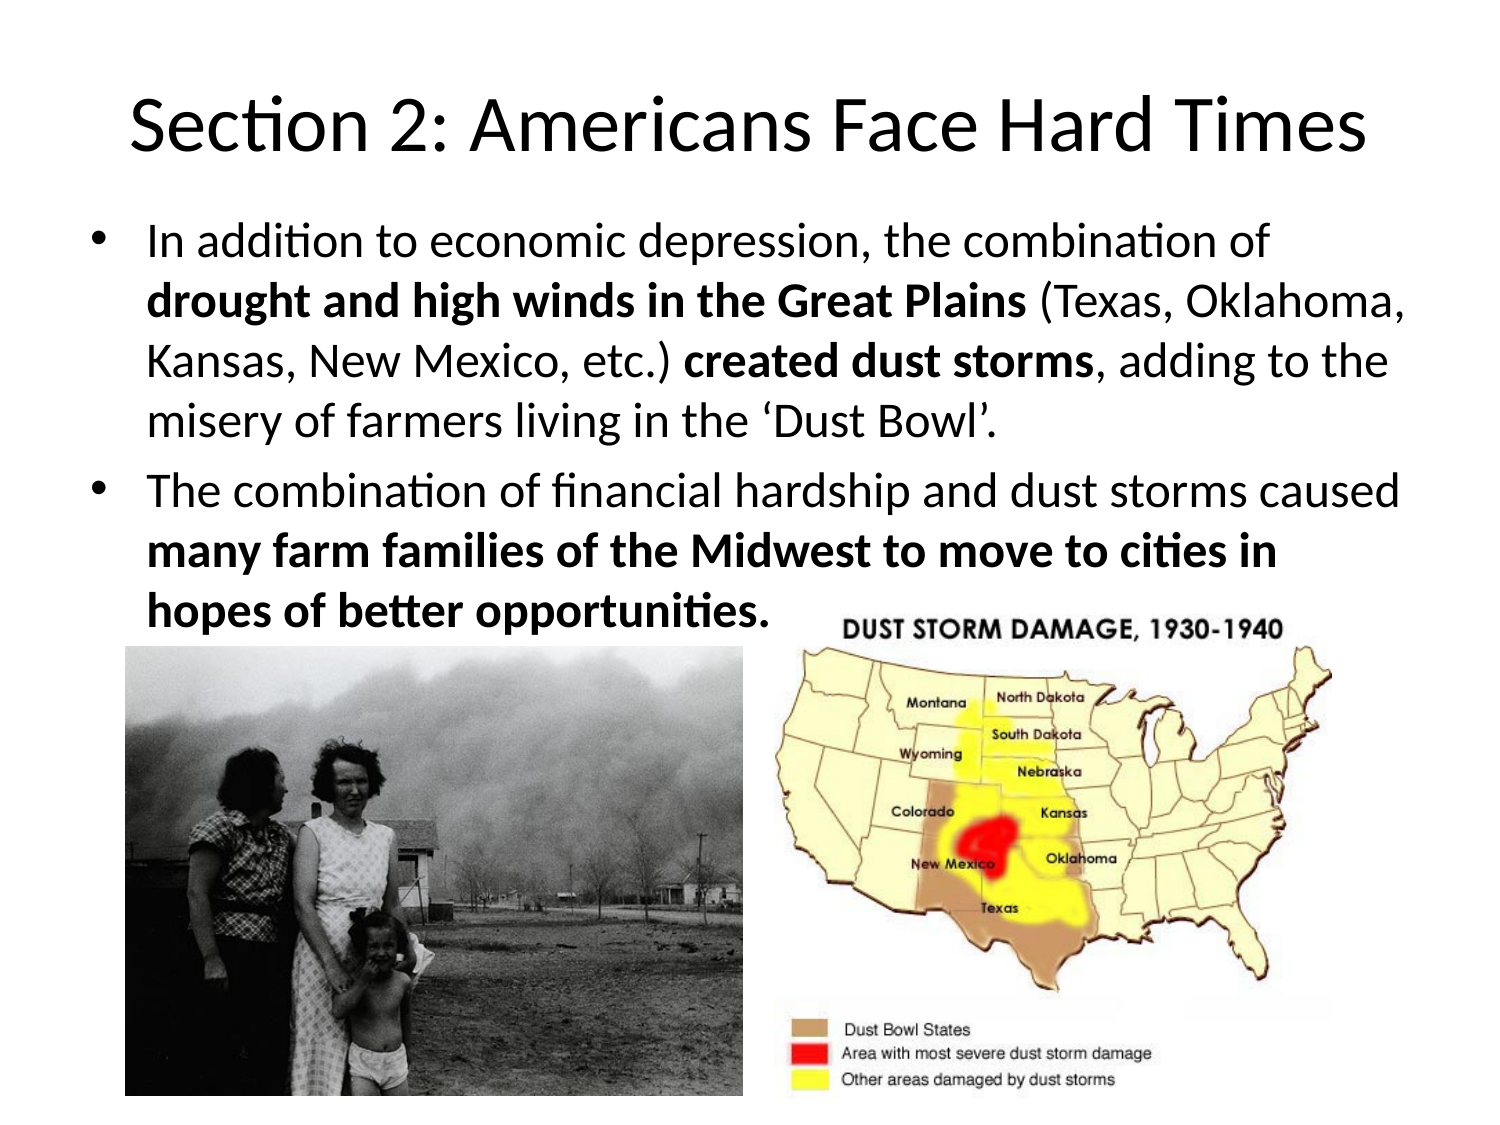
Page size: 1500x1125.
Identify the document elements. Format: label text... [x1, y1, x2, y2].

list In addition to economic depression, the combination of drought and high winds in the Great Plains (Texas, Oklahoma, Kansas, New Mexico, etc.) created dust storms, adding to the misery of farmers living in the ‘Dust Bowl’. The combination of financial hardship and dust storms caused many farm families of the Midwest to move to cities in hopes of better opportunities. [75, 200, 1425, 943]
picture [124, 646, 743, 1096]
picture [774, 602, 1332, 1100]
title Section 2: Americans Face Hard Times [75, 24, 1425, 200]
